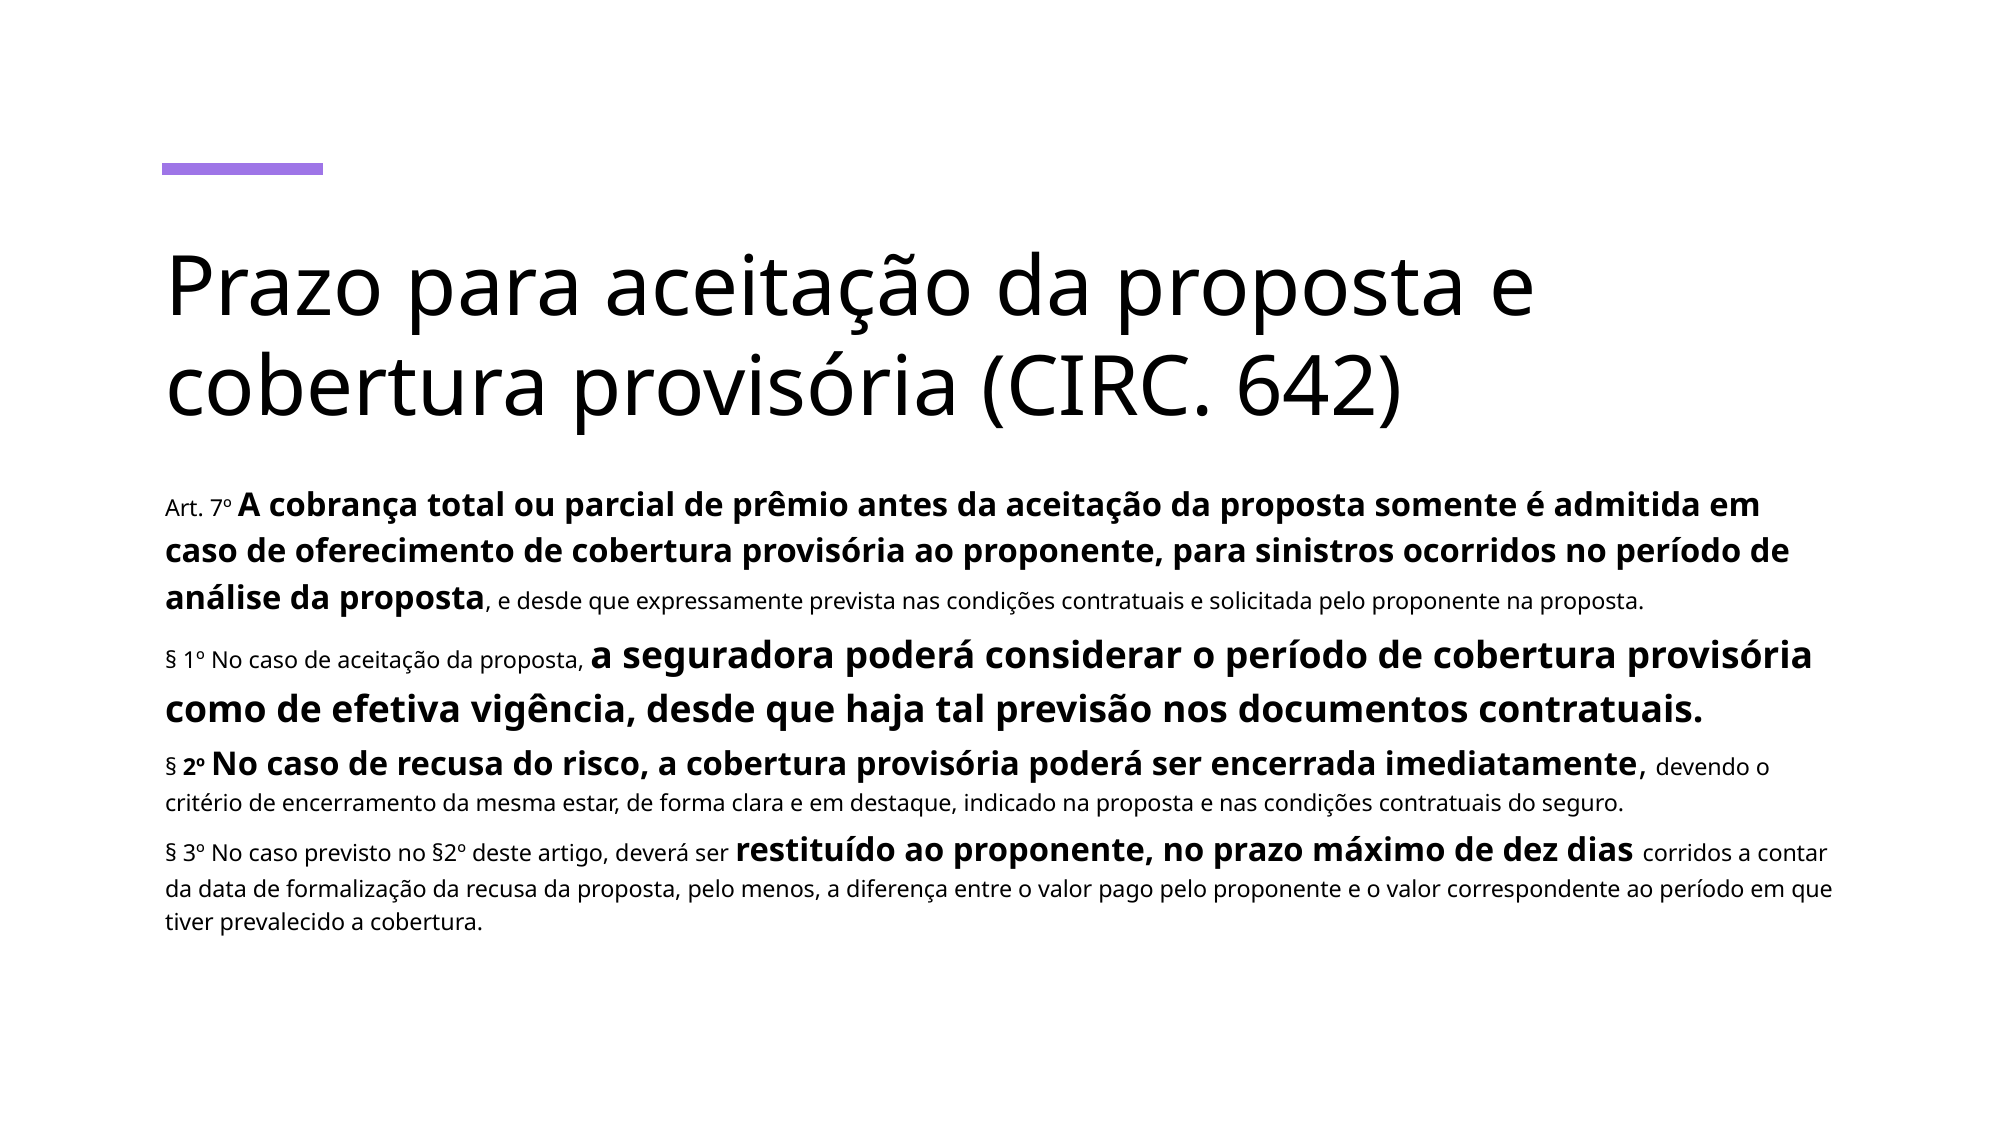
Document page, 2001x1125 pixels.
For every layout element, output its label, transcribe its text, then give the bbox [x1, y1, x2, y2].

list Art. 7º A cobrança total ou parcial de prêmio antes da aceitação da proposta somente é admitida em caso de oferecimento de cobertura provisória ao proponente, para sinistros ocorridos no período de análise da proposta, e desde que expressamente prevista nas condições contratuais e solicitada pelo proponente na proposta. § 1º No caso de aceitação da proposta, a seguradora poderá considerar o período de cobertura provisória como de efetiva vigência, desde que haja tal previsão nos documentos contratuais. § 2º No caso de recusa do risco, a cobertura provisória poderá ser encerrada imediatamente, devendo o critério de encerramento da mesma estar, de forma clara e em destaque, indicado na proposta e nas condições contratuais do seguro. § 3º No caso previsto no §2º deste artigo, deverá ser restituído ao proponente, no prazo máximo de dez dias corridos a contar da data de formalização da recusa da proposta, pelo menos, a diferença entre o valor pago pelo proponente e o valor correspondente ao período em que tiver prevalecido a cobertura. [150, 468, 1850, 975]
title Prazo para aceitação da proposta e cobertura provisória (CIRC. 642) [150, 224, 1850, 441]
